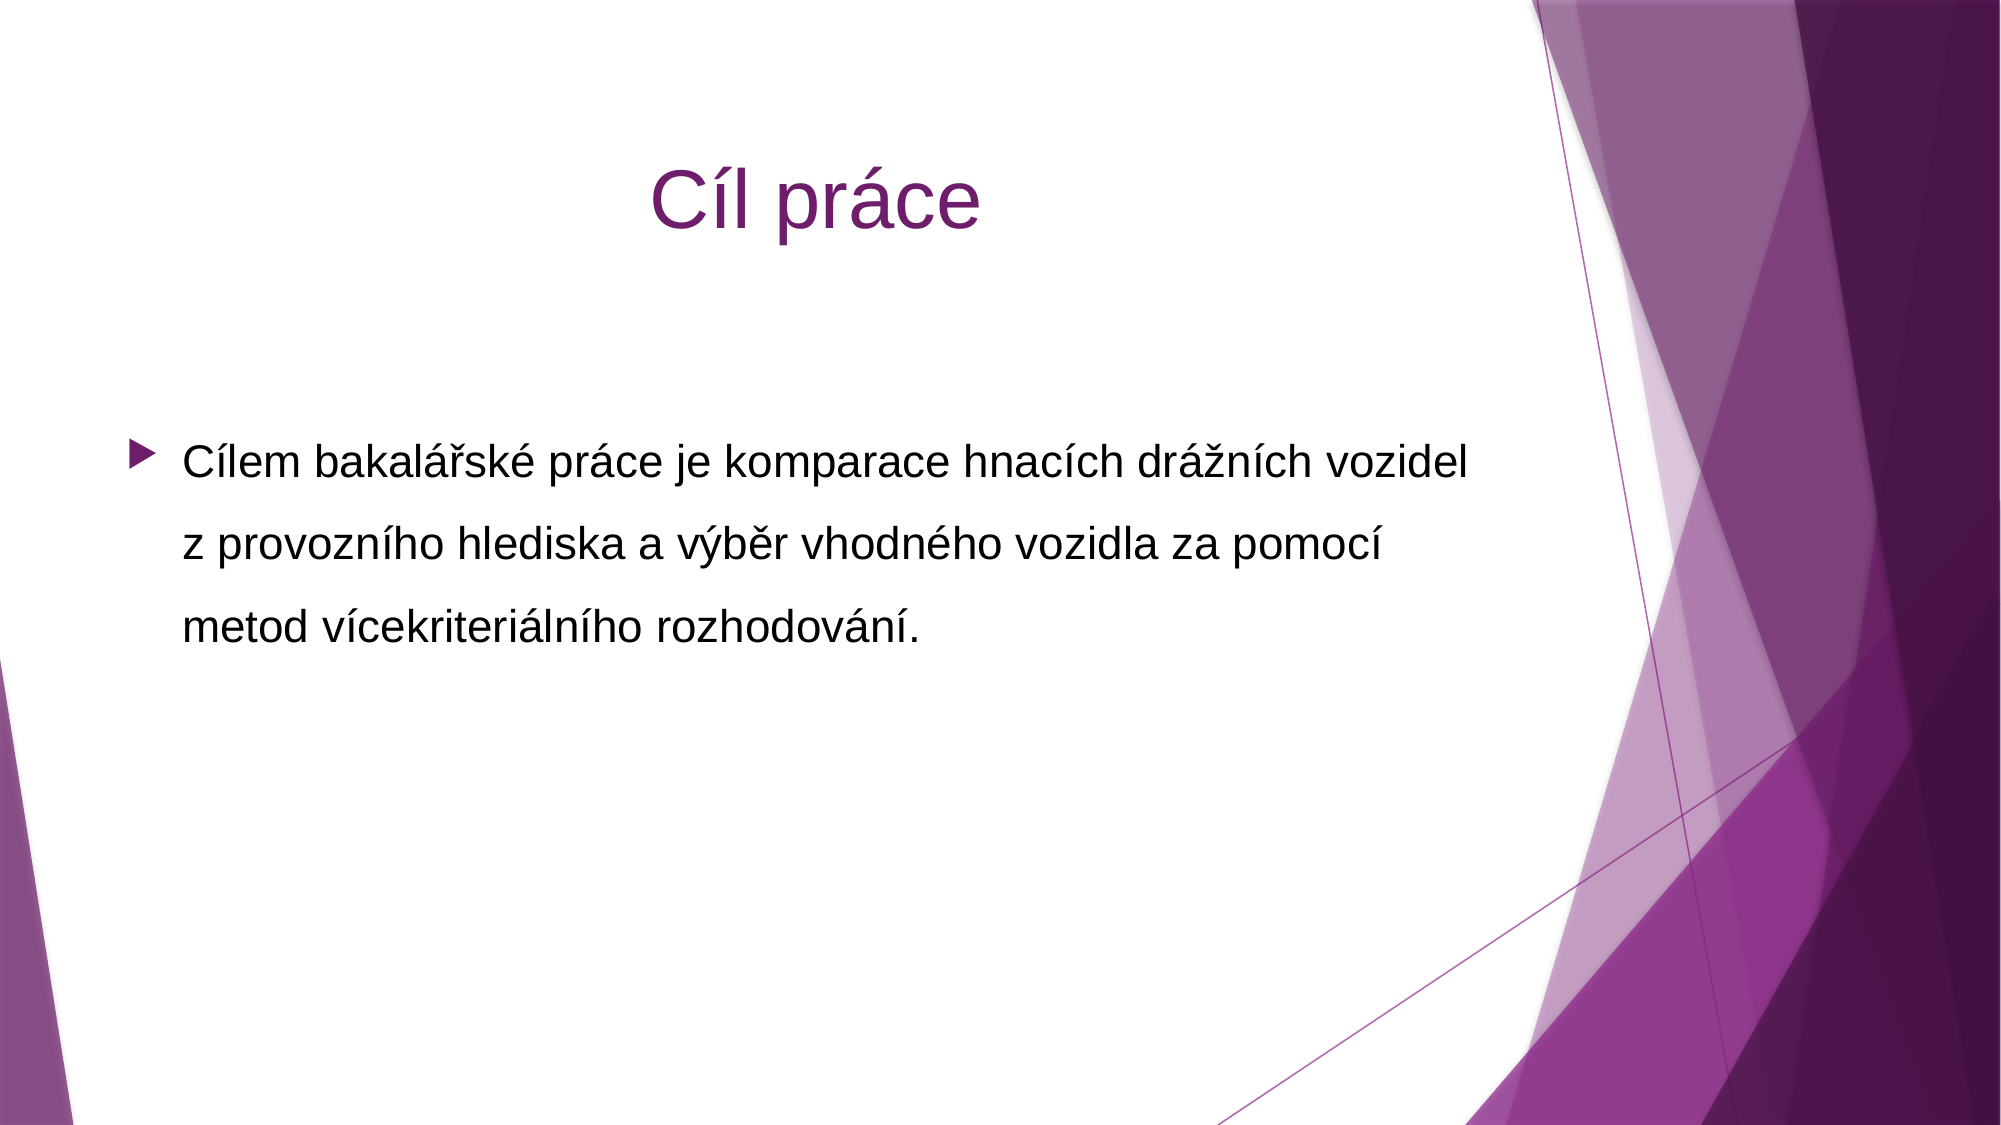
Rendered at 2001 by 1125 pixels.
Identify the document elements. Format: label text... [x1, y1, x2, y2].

list Cílem bakalářské práce je komparace hnacích drážních vozidel z provozního hlediska a výběr vhodného vozidla za pomocí metod vícekriteriálního rozhodování. [111, 396, 1522, 767]
title Cíl práce [111, 137, 1522, 355]
